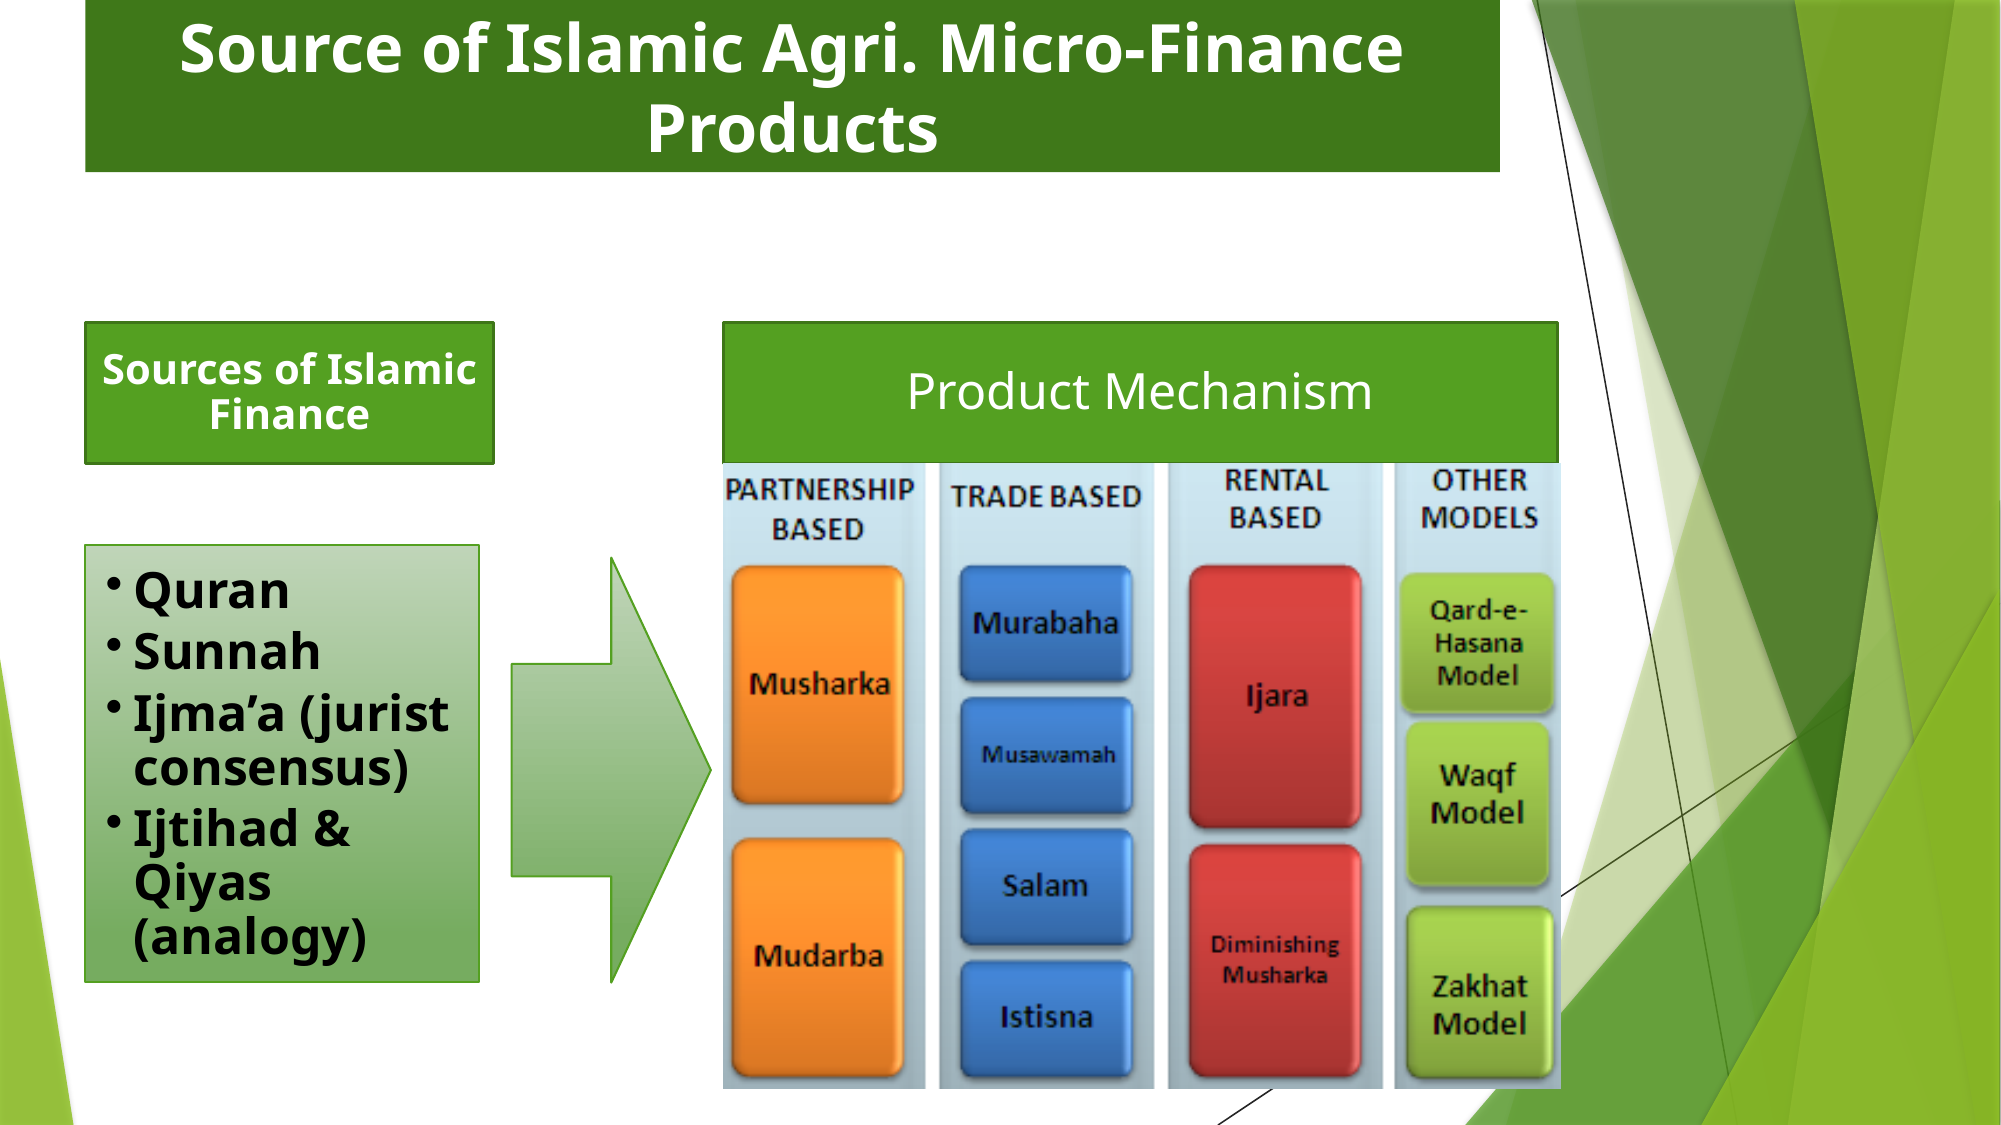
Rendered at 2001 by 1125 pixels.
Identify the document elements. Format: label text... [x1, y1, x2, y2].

text_box Product Mechanism [722, 321, 1559, 463]
text_box Sources of Islamic Finance [84, 321, 495, 465]
text_box [510, 556, 712, 984]
text_box Quran Sunnah Ijma’a (jurist consensus) Ijtihad & Qiyas (analogy) [84, 544, 480, 983]
text_box Source of Islamic Agri. Micro-Finance Products [85, 0, 1500, 173]
picture [722, 463, 1562, 1090]
